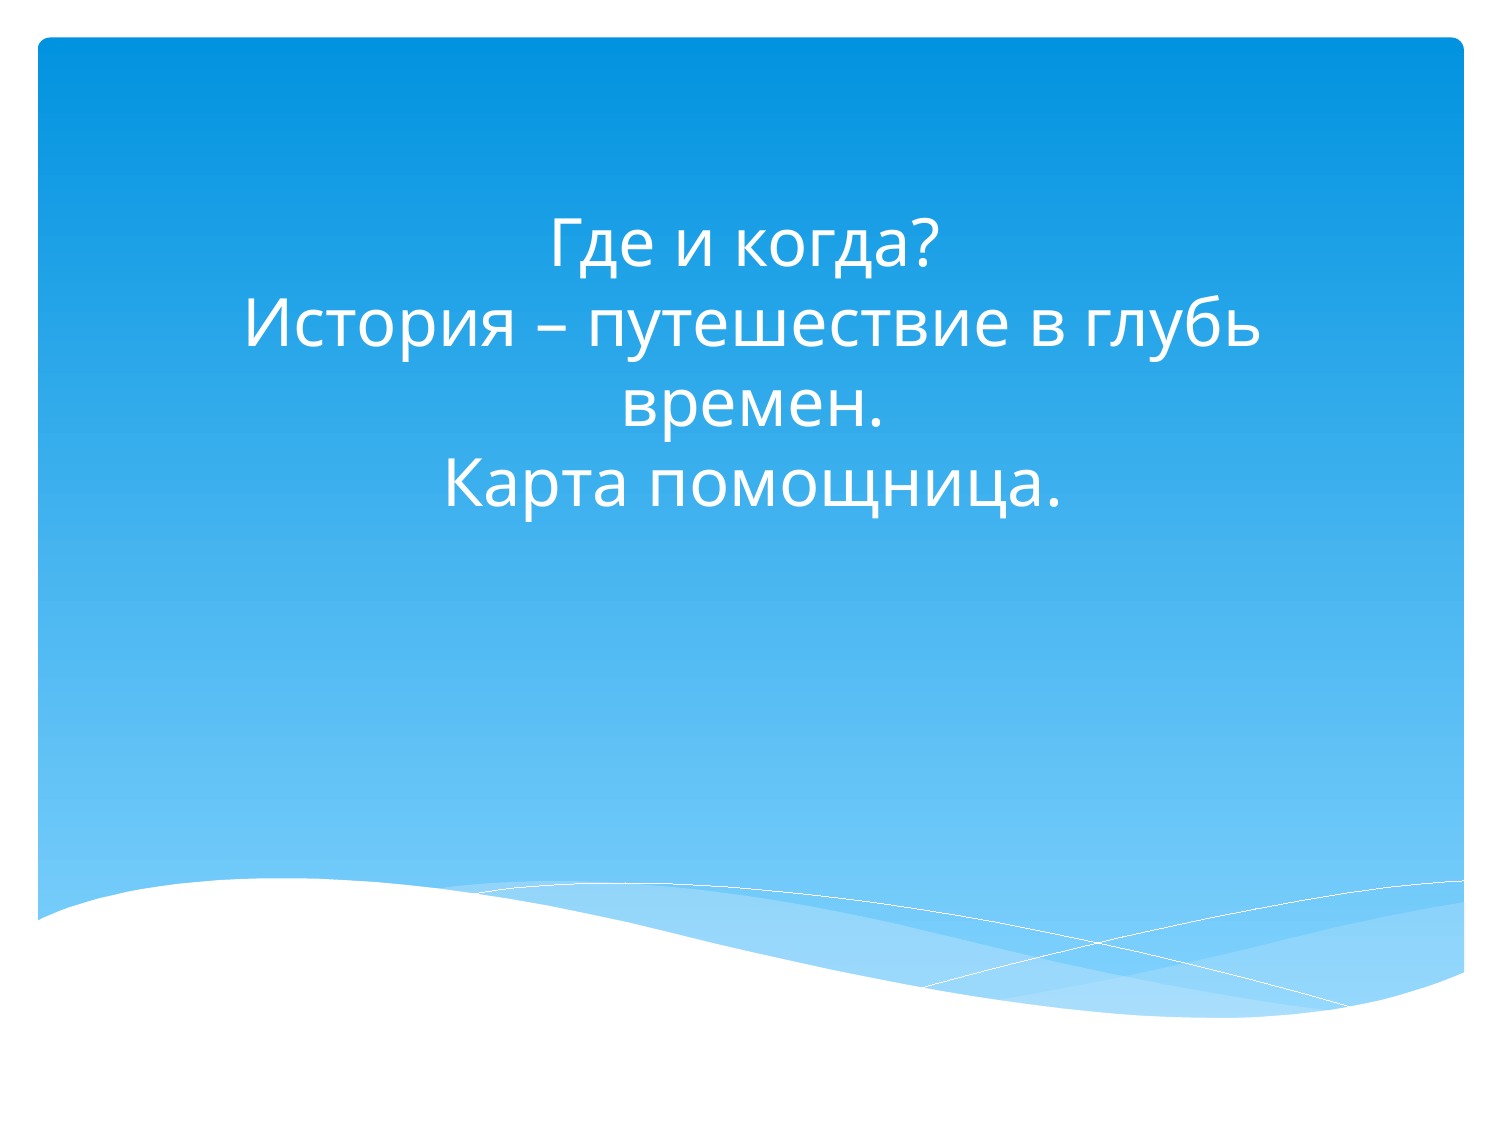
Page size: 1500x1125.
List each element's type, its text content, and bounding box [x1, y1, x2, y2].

title Где и когда? История – путешествие в глубь времен. Карта помощница. [147, 137, 1329, 528]
